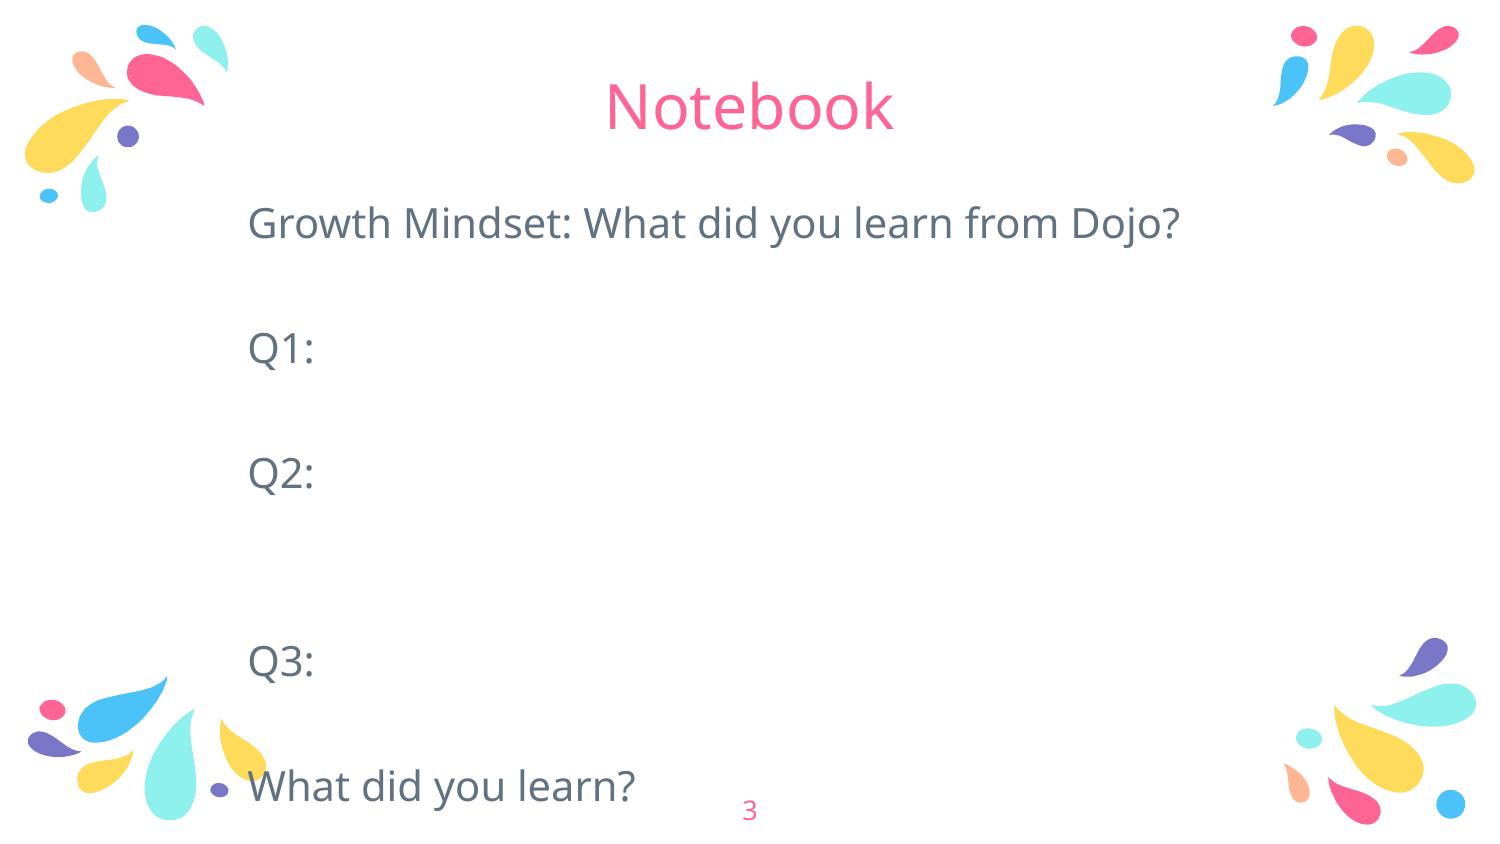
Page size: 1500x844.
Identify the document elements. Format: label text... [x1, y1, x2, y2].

slide_number ‹#› [705, 779, 795, 844]
list Growth Mindset: What did you learn from Dojo? Q1: Q2: Q3: What did you learn? [247, 196, 1262, 808]
title Notebook [247, 33, 1253, 175]
